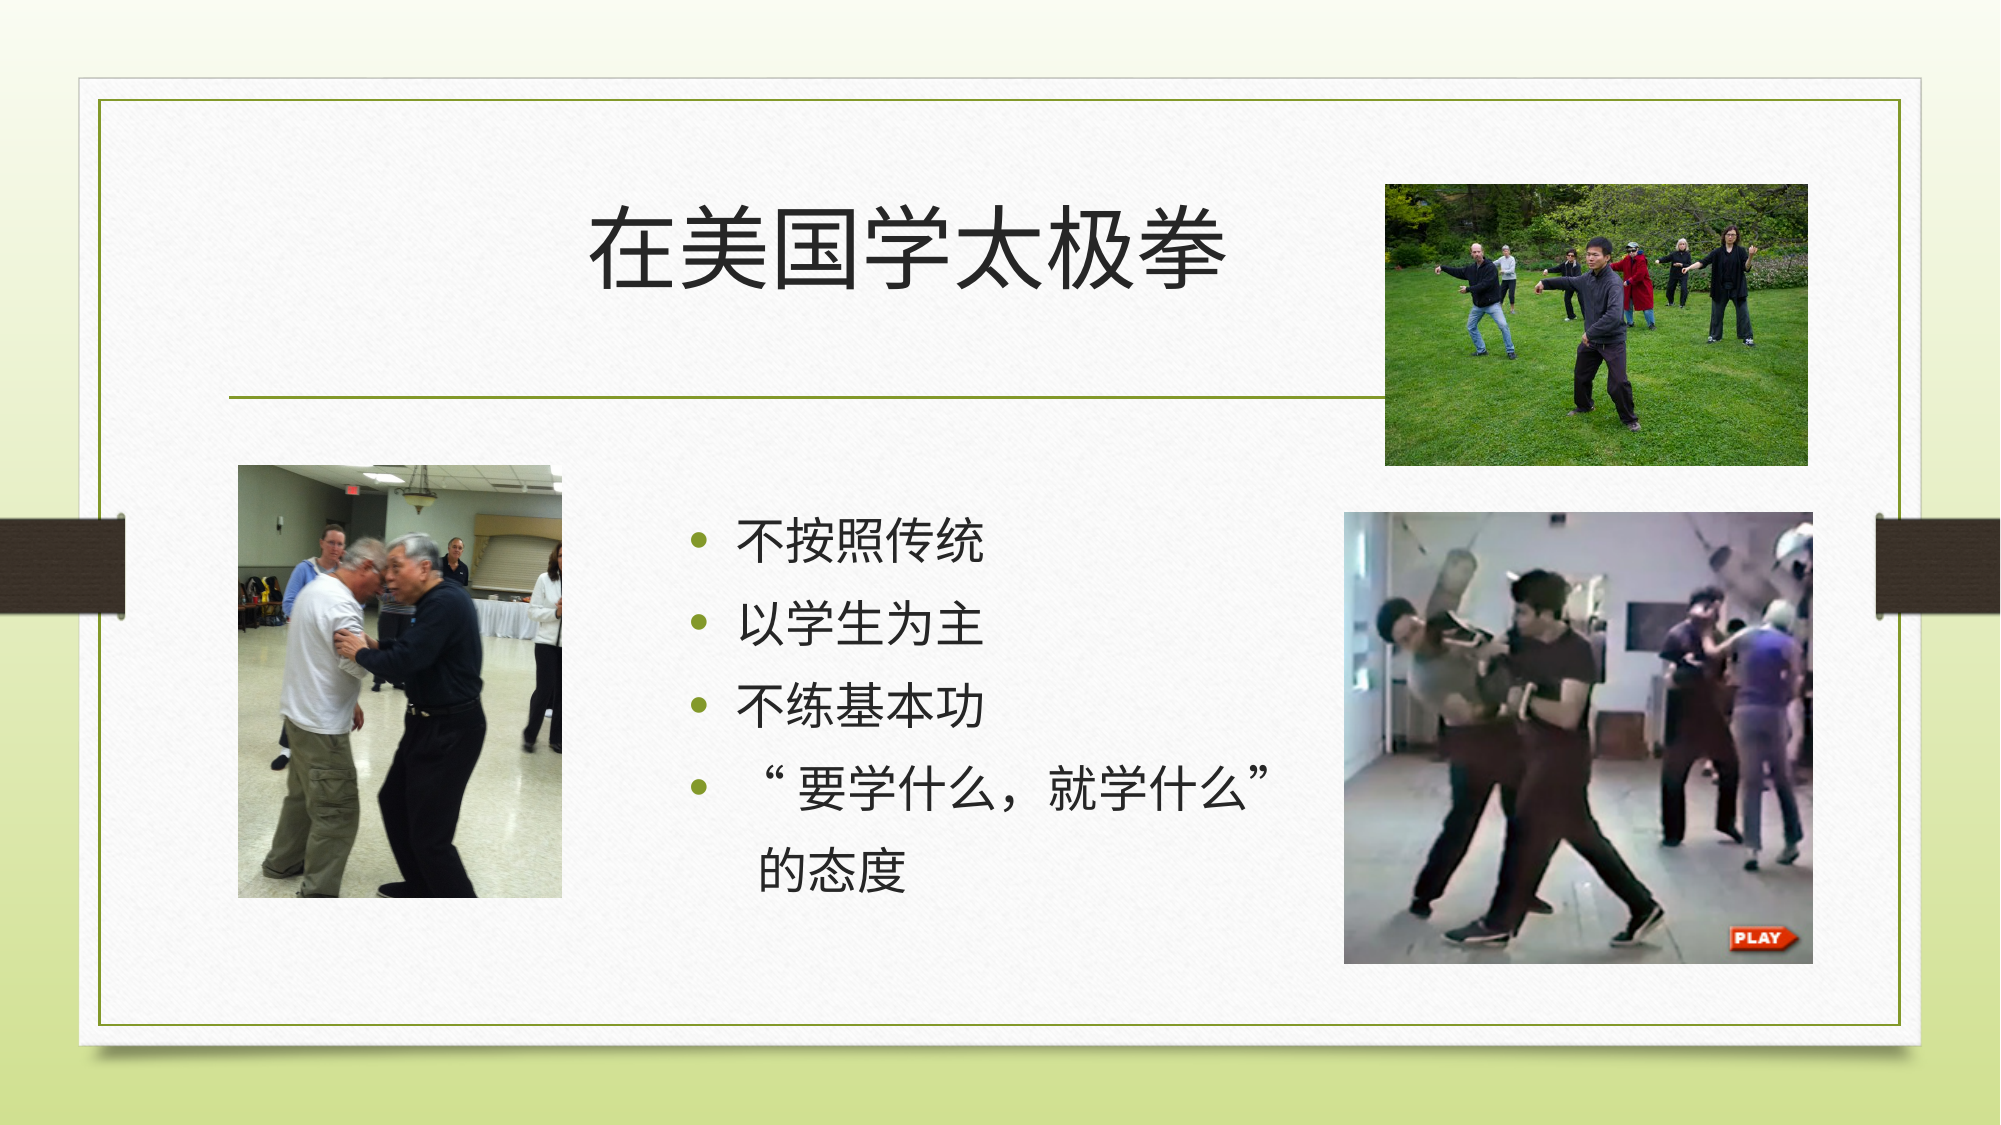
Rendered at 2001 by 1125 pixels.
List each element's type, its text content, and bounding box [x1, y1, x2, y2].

picture [0, 0, 2001, 1125]
list 不按照传统 以学生为主 不练基本功 “要学什么，就学什么” 的态度 [673, 419, 1319, 964]
title 在美国学太极拳 [120, 138, 1696, 353]
